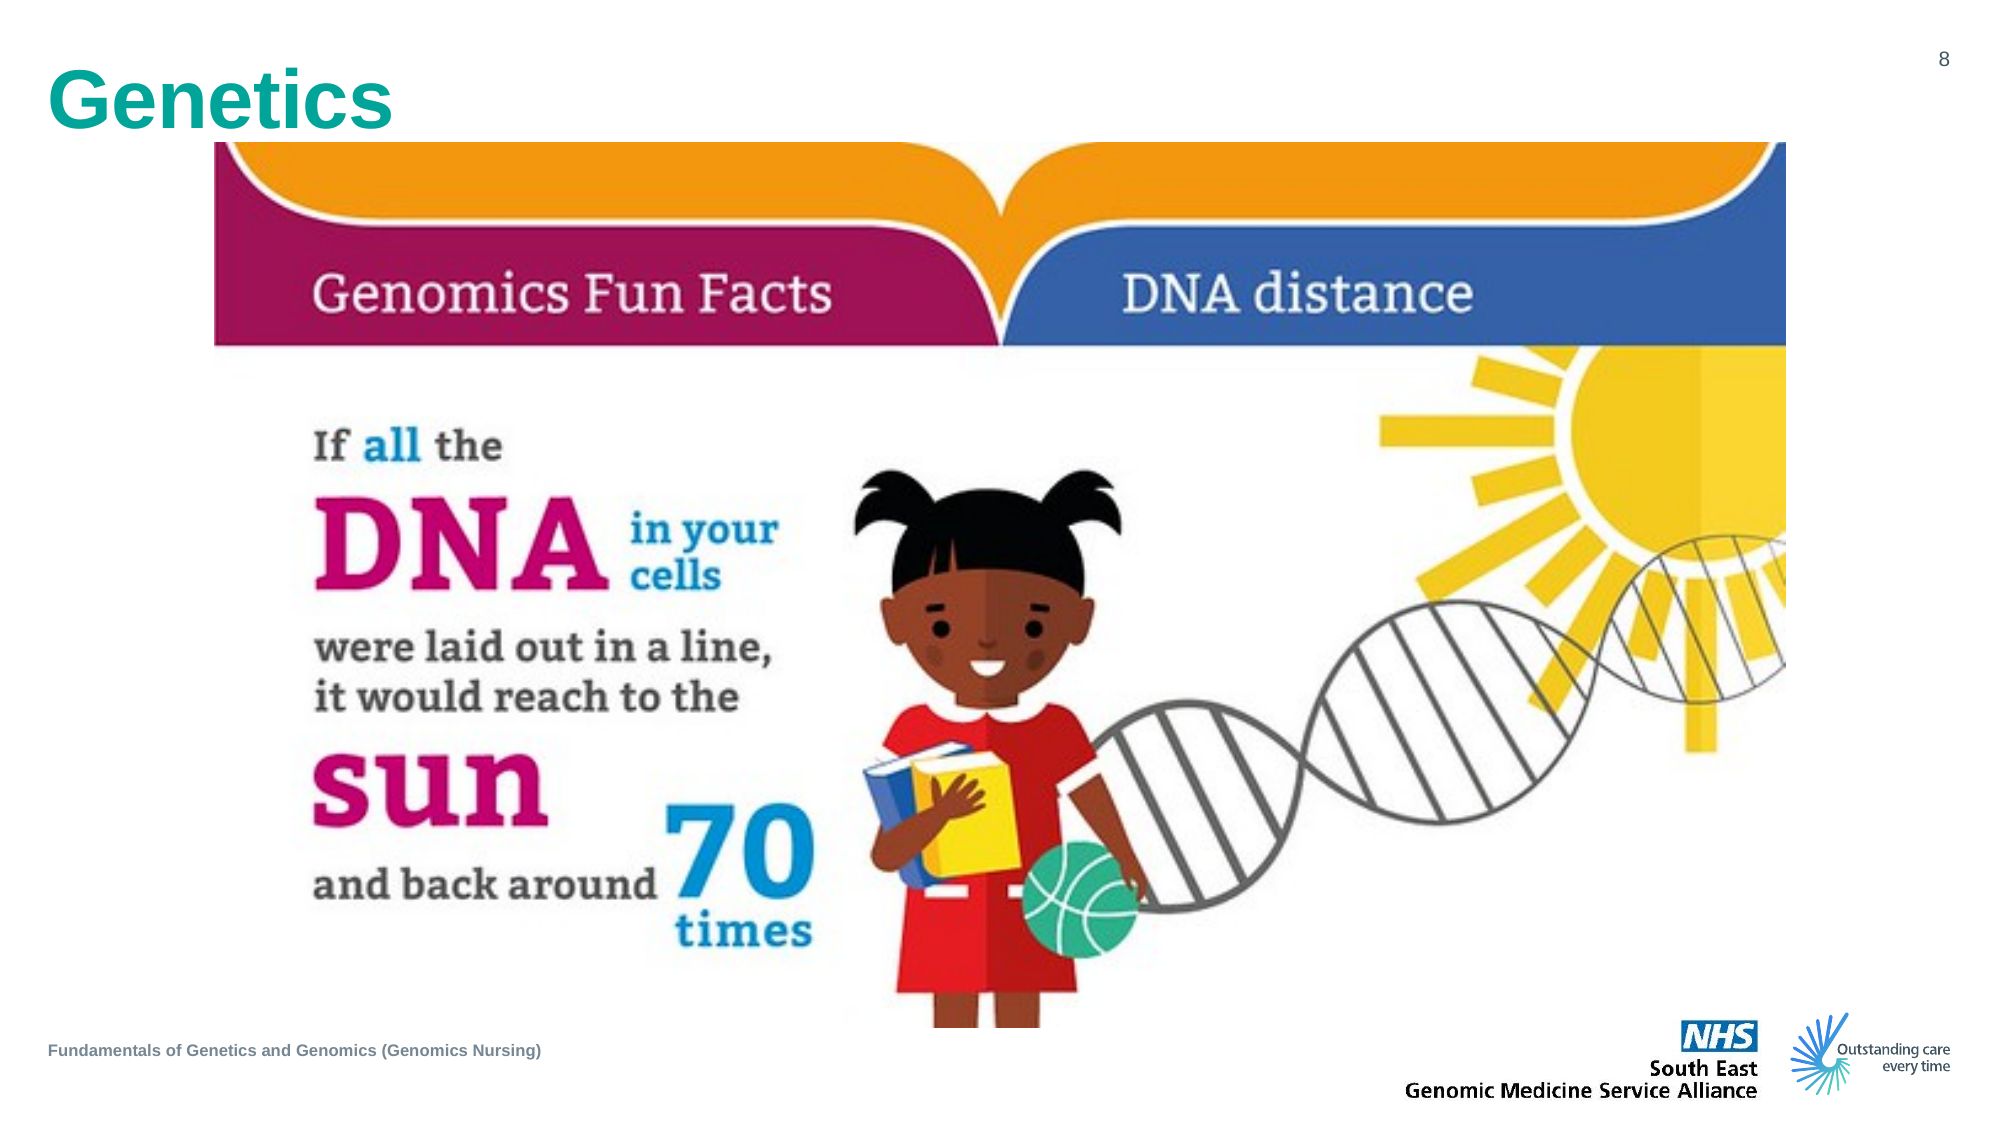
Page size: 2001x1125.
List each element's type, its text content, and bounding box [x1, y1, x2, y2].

subtitle Genetics [47, 45, 1150, 147]
picture [214, 142, 1789, 1125]
text_box Fundamentals of Genetics and Genomics (Genomics Nursing) [47, 1039, 777, 1064]
